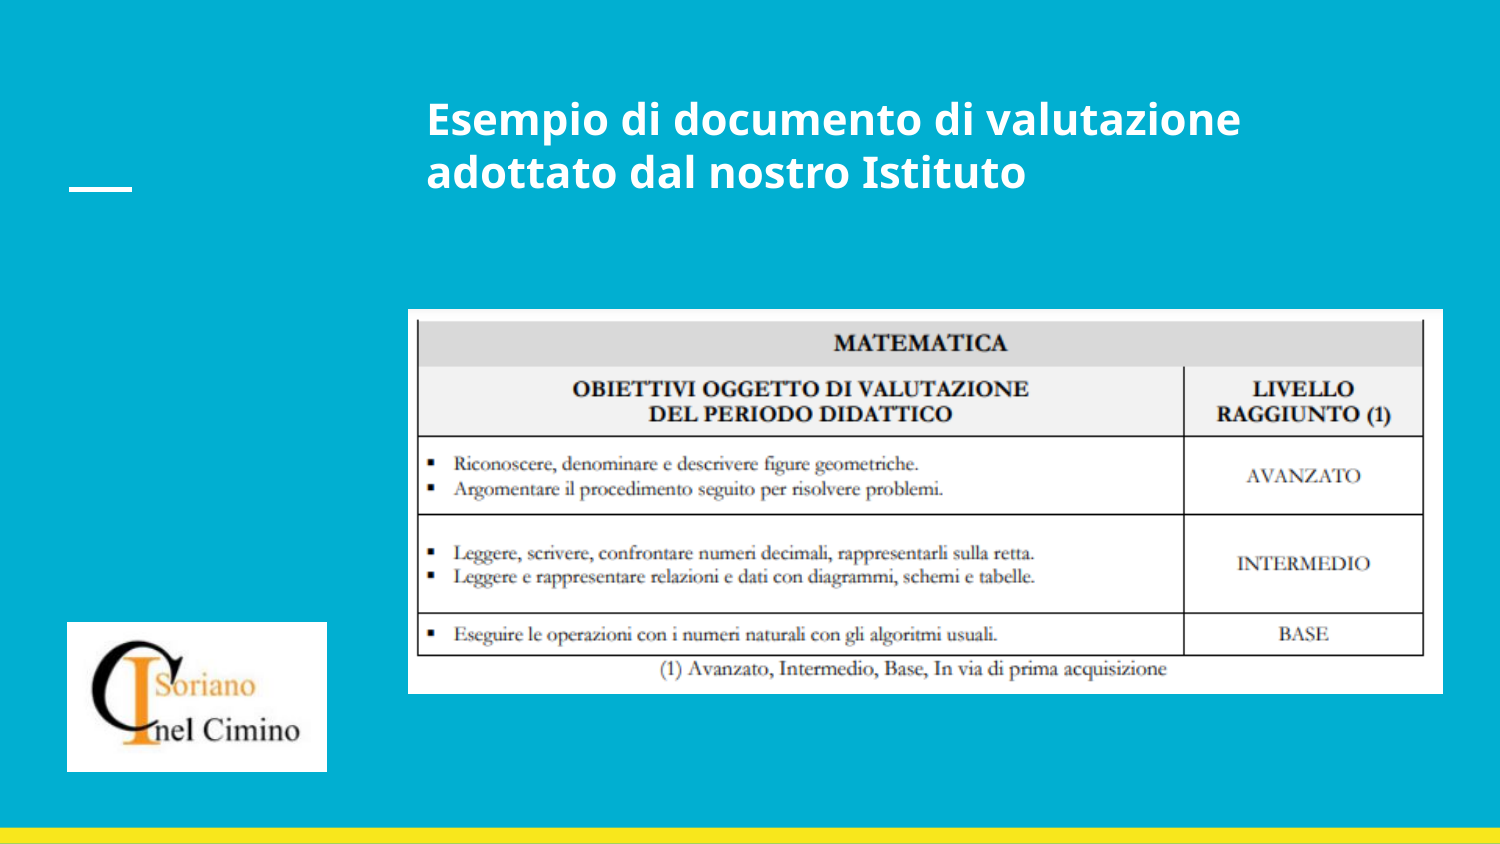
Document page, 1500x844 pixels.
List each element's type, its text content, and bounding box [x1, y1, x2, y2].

picture [407, 309, 1443, 694]
text_box Esempio di documento di valutazione adottato dal nostro Istituto [411, 76, 1440, 212]
picture [67, 622, 327, 773]
